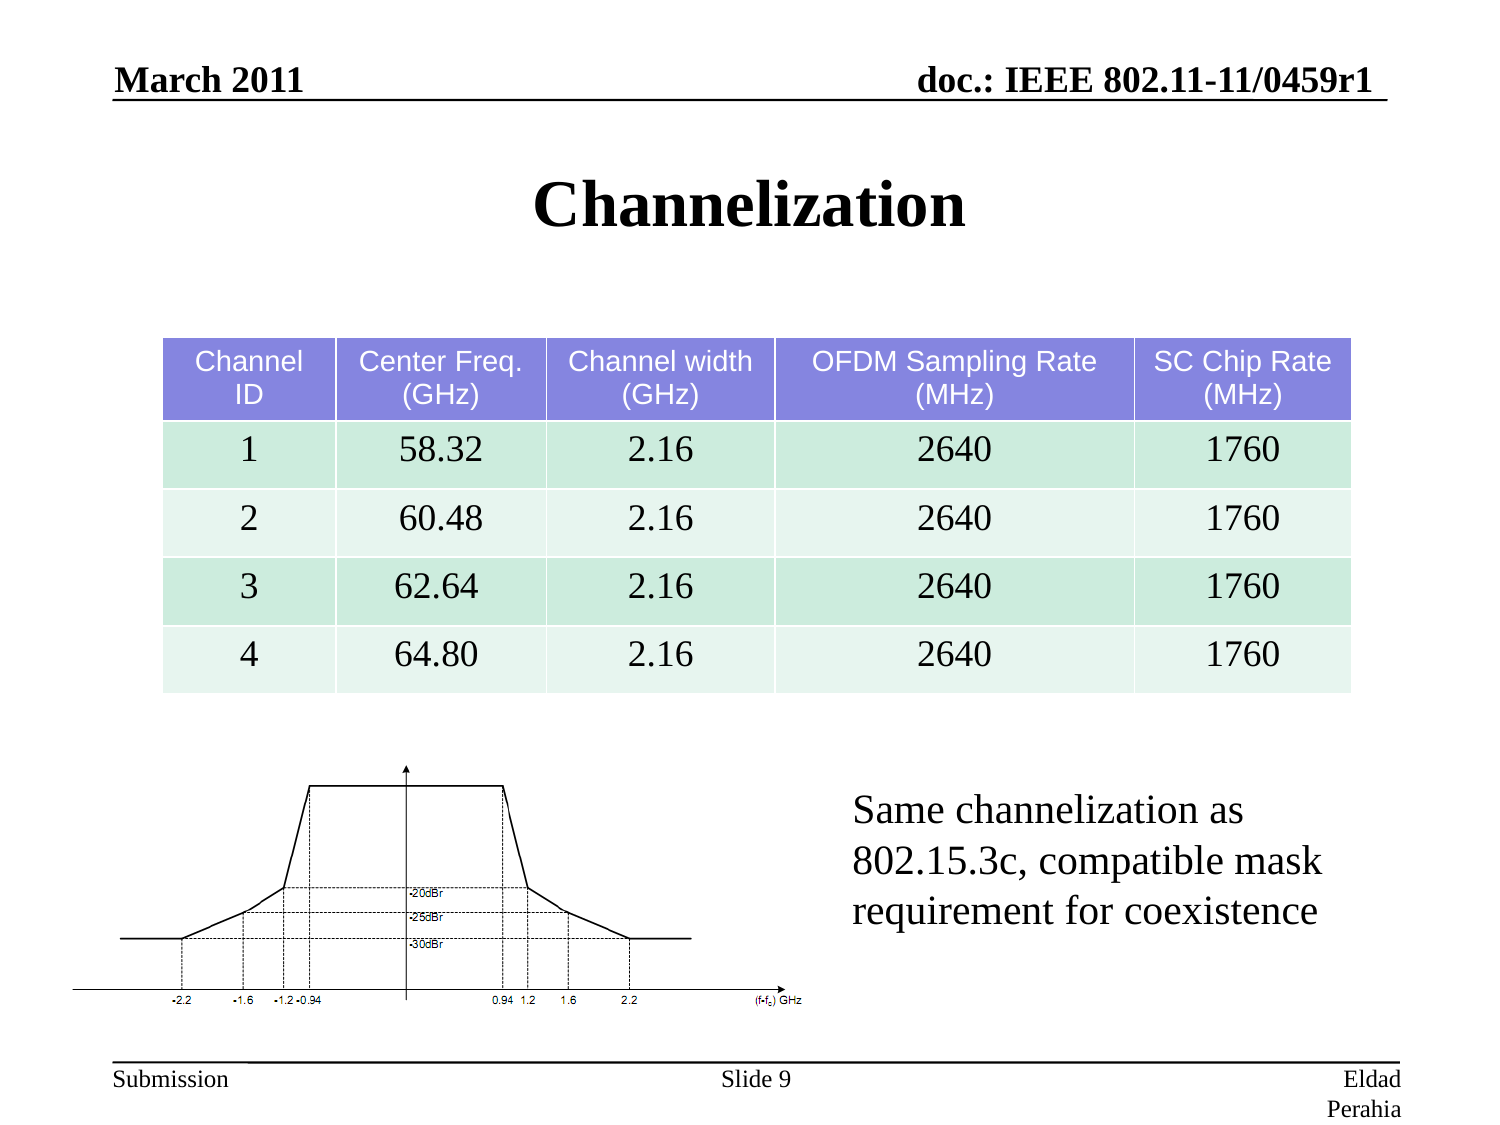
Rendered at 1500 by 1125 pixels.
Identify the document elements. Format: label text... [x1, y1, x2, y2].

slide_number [114, 54, 307, 101]
table_cell 62.64 [337, 558, 546, 625]
table_cell 2.16 [547, 558, 774, 625]
title Channelization [112, 112, 1388, 288]
table_header Center Freq. (GHz) [337, 338, 546, 420]
table_cell 1760 [1135, 627, 1351, 693]
picture [62, 749, 807, 1020]
table_cell 1 [163, 422, 335, 488]
table_cell 2640 [776, 422, 1134, 488]
table_cell 1760 [1135, 490, 1351, 556]
table_cell 60.48 [337, 490, 546, 556]
table_cell 2 [163, 490, 335, 556]
table_cell 3 [163, 558, 335, 625]
table_header SC Chip Rate (MHz) [1135, 338, 1351, 420]
table_header Channel ID [163, 338, 335, 420]
table_header Channel width (GHz) [547, 338, 774, 420]
slide_number Slide 9 [712, 1061, 800, 1093]
table_cell 2.16 [547, 422, 774, 488]
text_box Same channelization as 802.15.3c, compatible mask requirement for coexistence [837, 774, 1438, 940]
table_cell 2640 [776, 490, 1134, 556]
table_cell 64.80 [337, 627, 546, 693]
table_cell 4 [163, 627, 335, 693]
table_cell 2640 [776, 627, 1134, 693]
table_cell 58.32 [337, 422, 546, 488]
table_cell 2.16 [547, 490, 774, 556]
table_cell 1760 [1135, 558, 1351, 625]
table_cell 2.16 [547, 627, 774, 693]
table_header OFDM Sampling Rate (MHz) [776, 338, 1134, 420]
table_cell 2640 [776, 558, 1134, 625]
footer Eldad Perahia, Intel Corporation [1324, 1061, 1402, 1093]
table_cell 1760 [1135, 422, 1351, 488]
